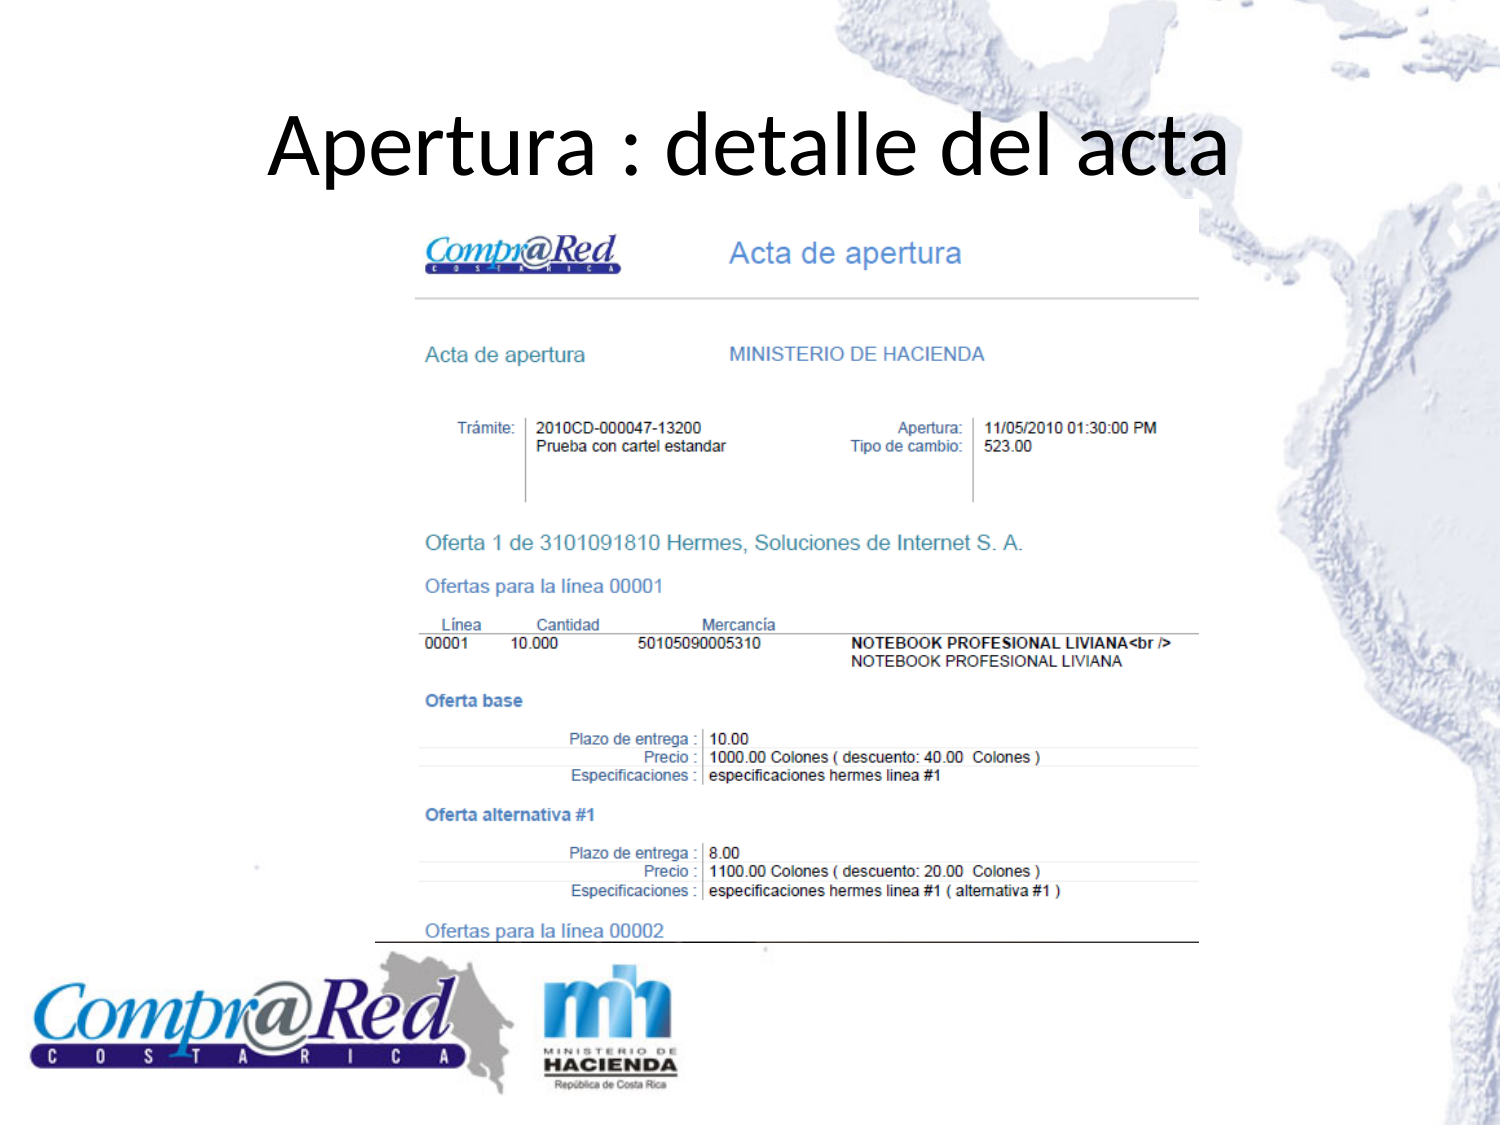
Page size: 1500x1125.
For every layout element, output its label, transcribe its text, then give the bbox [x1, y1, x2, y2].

picture [0, 0, 1500, 1125]
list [374, 199, 1200, 943]
title Apertura : detalle del acta [75, 45, 1425, 233]
